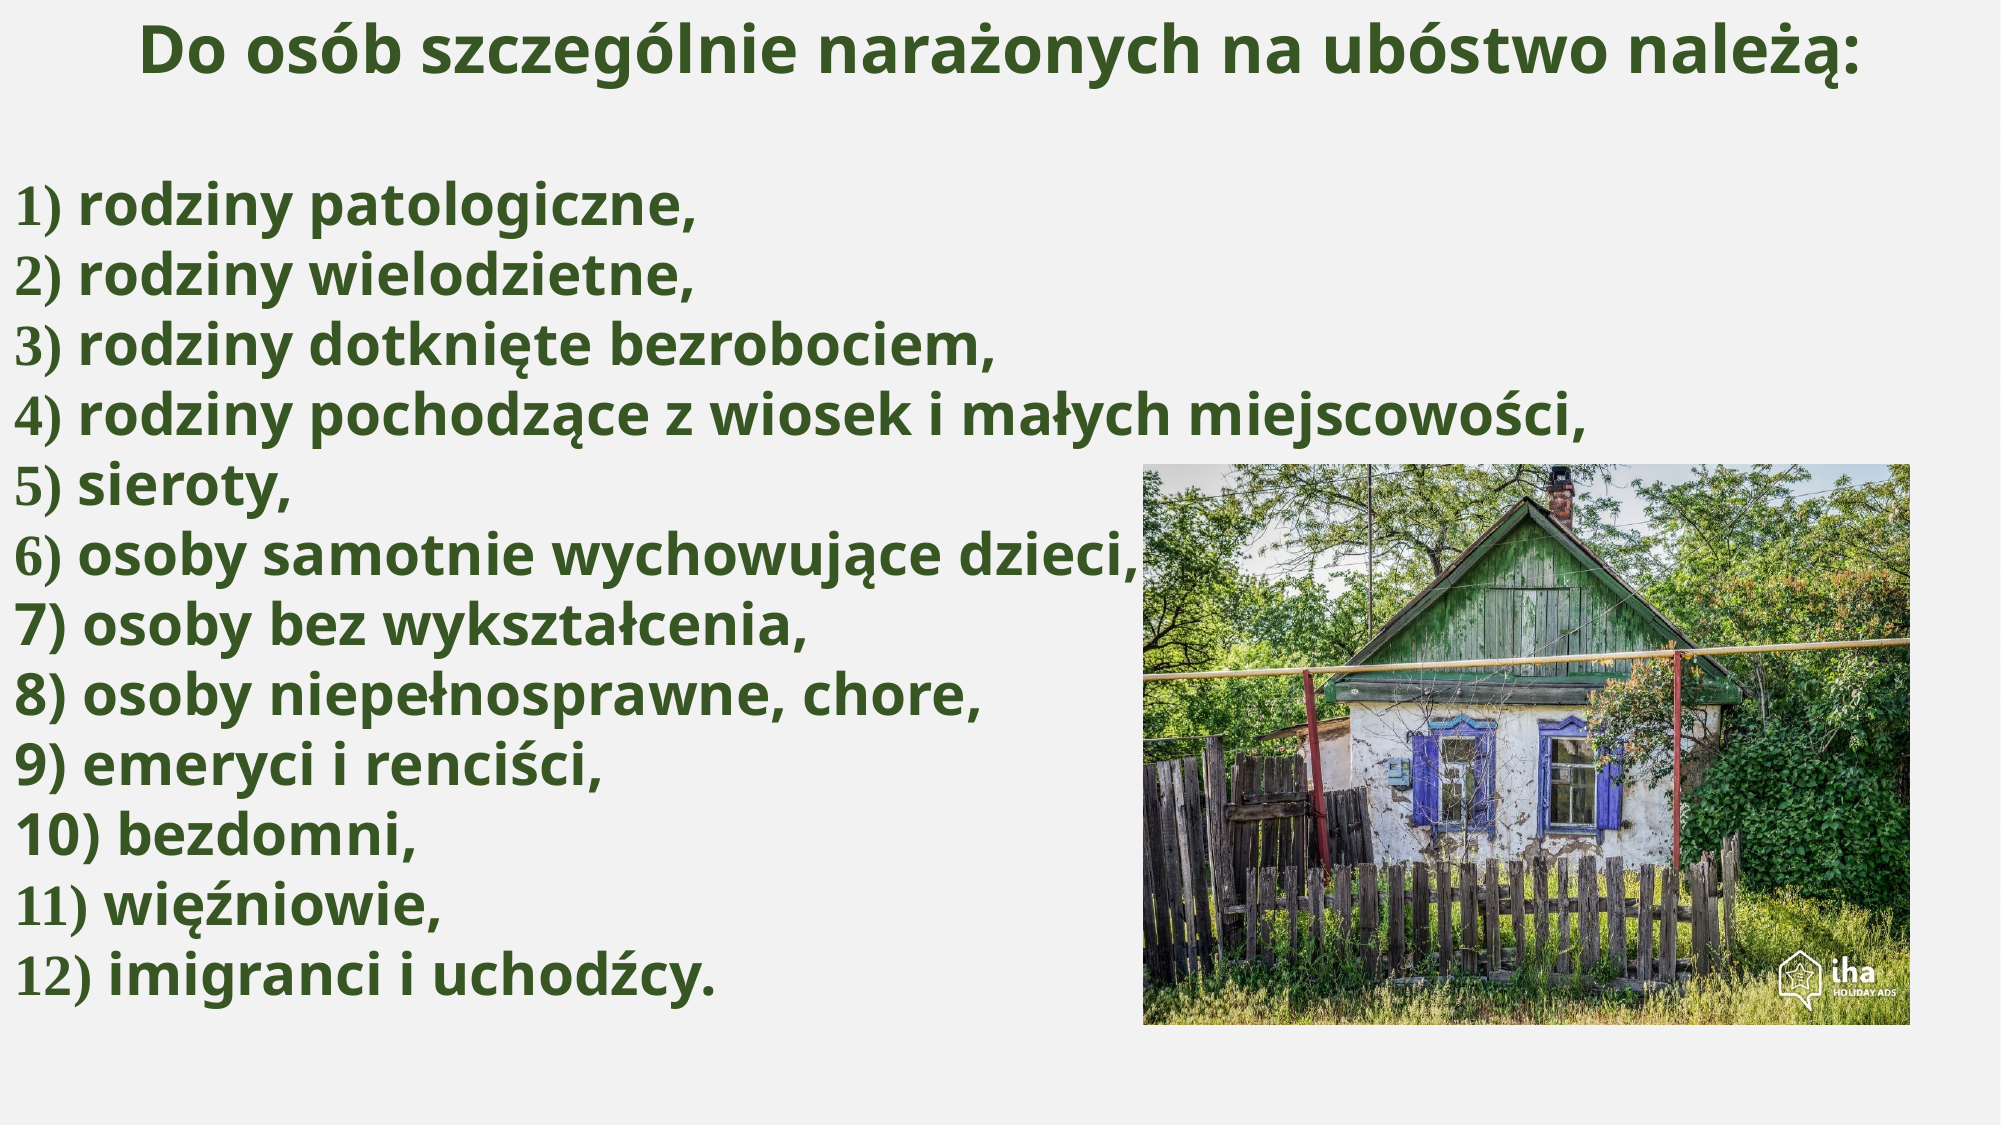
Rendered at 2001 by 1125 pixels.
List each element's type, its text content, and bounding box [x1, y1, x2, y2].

text_box Do osób szczególnie narażonych na ubóstwo należą: 1) rodziny patologiczne, 2) rodziny wielodzietne, 3) rodziny dotknięte bezrobociem, 4) rodziny pochodzące z wiosek i małych miejscowości, 5) sieroty, 6) osoby samotnie wychowujące dzieci, 7) osoby bez wykształcenia, 8) osoby niepełnosprawne, chore, 9) emeryci i renciści, 10) bezdomni, 11) więźniowie, 12) imigranci i uchodźcy. [0, 0, 2000, 1125]
picture [1142, 464, 1910, 1025]
